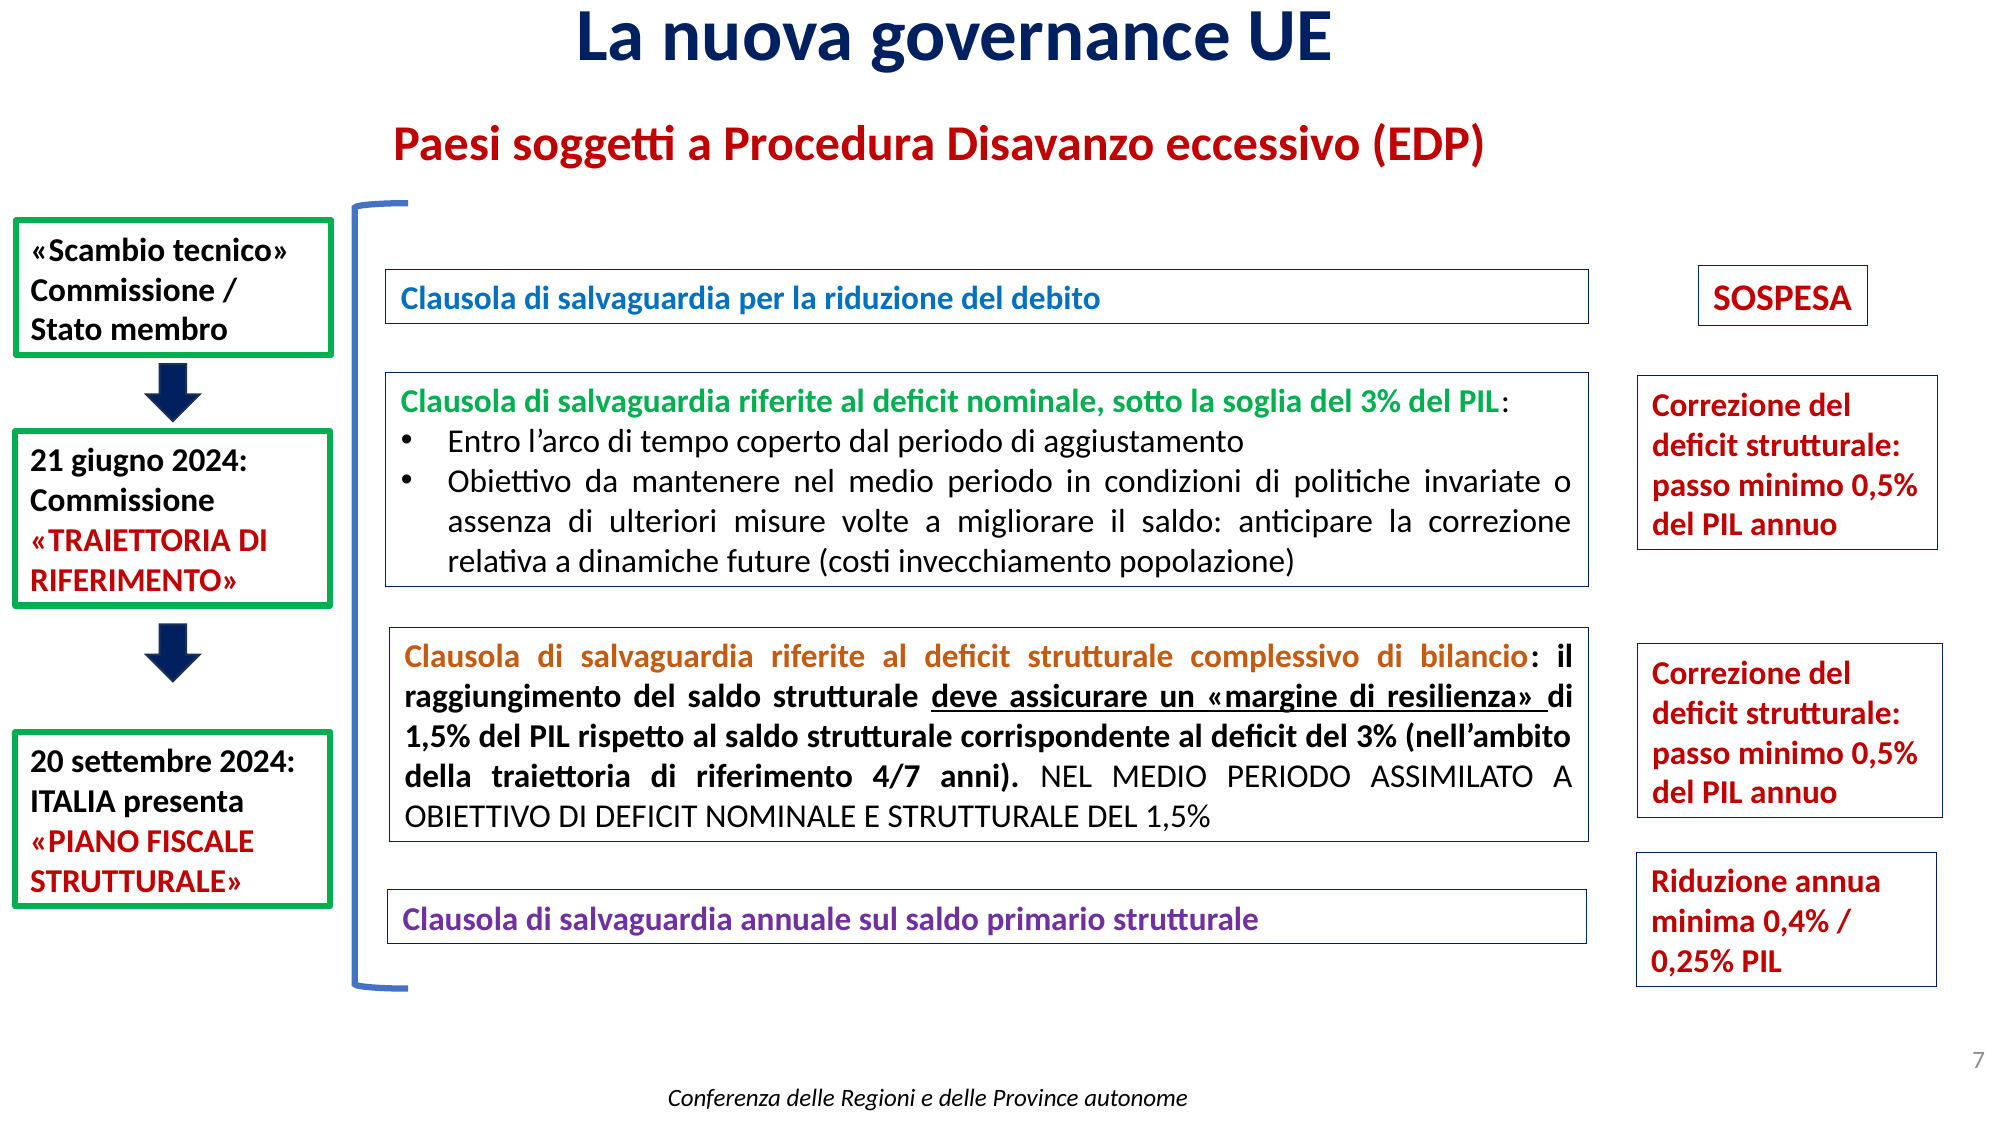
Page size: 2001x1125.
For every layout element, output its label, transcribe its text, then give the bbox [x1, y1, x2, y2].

text_box «Scambio tecnico» Commissione / Stato membro [15, 220, 331, 355]
text_box Clausola di salvaguardia riferite al deficit strutturale complessivo di bilancio: il raggiungimento del saldo strutturale deve assicurare un «margine di resilienza» di 1,5% del PIL rispetto al saldo strutturale corrispondente al deficit del 3% (nell’ambito della traiettoria di riferimento 4/7 anni). NEL MEDIO PERIODO ASSIMILATO A OBIETTIVO DI DEFICIT NOMINALE E STRUTTURALE DEL 1,5% [409, 627, 1589, 842]
text_box Correzione del deficit strutturale: passo minimo 0,5% del PIL annuo [1637, 375, 1938, 550]
text_box [354, 202, 409, 990]
slide_number 7 [1841, 1035, 2000, 1083]
text_box [143, 623, 202, 683]
text_box Conferenza delle Regioni e delle Province autonome [653, 1073, 1205, 1119]
text_box Correzione del deficit strutturale: passo minimo 0,5% del PIL annuo [1637, 643, 1943, 818]
text_box Paesi soggetti a Procedura Disavanzo eccessivo (EDP) [275, 103, 1604, 178]
text_box [143, 363, 202, 423]
text_box 21 giugno 2024: Commissione «TRAIETTORIA DI RIFERIMENTO» [15, 431, 331, 606]
text_box Clausola di salvaguardia annuale sul saldo primario strutturale [409, 889, 1587, 944]
text_box Riduzione annua minima 0,4% / 0,25% PIL [1636, 852, 1937, 987]
text_box SOSPESA [1698, 265, 1868, 326]
text_box 20 settembre 2024: ITALIA presenta «PIANO FISCALE STRUTTURALE» [15, 731, 331, 907]
text_box Clausola di salvaguardia riferite al deficit nominale, sotto la soglia del 3% del PIL: Entro l’arco di tempo coperto dal periodo di aggiustamento Obiettivo da mantenere nel medio periodo in condizioni di politiche invariate o assenza di ulteriori misure volte a migliorare il saldo: anticipare la correzione relativa a dinamiche future (costi invecchiamento popolazione) [409, 372, 1589, 587]
text_box La nuova governance UE [21, 0, 1889, 84]
text_box Clausola di salvaguardia per la riduzione del debito [409, 269, 1589, 324]
